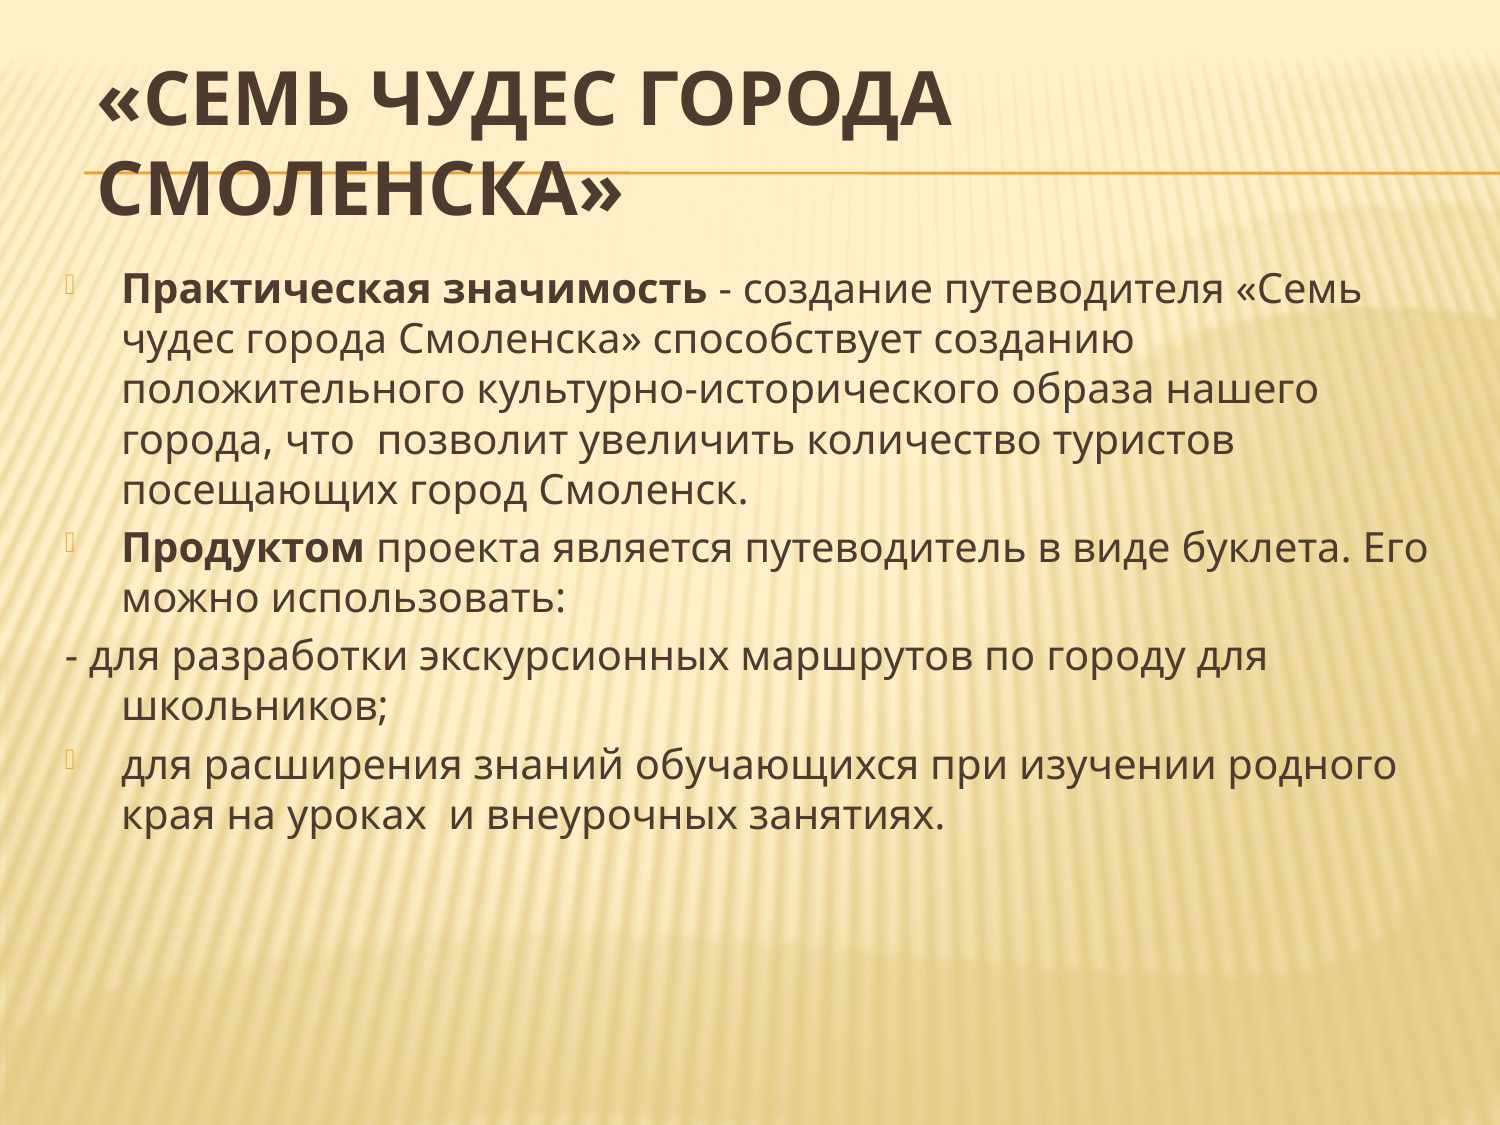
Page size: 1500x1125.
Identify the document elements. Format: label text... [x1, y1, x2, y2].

title «Семь чудес города Смоленска» [82, 46, 1432, 235]
list Практическая значимость - создание путеводителя «Семь чудес города Смоленска» способствует созданию положительного культурно-исторического образа нашего города, что позволит увеличить количество туристов посещающих город Смоленск. Продуктом проекта является путеводитель в виде буклета. Его можно использовать: - для разработки экскурсионных маршрутов по городу для школьников; для расширения знаний обучающихся при изучении родного края на уроках и внеурочных занятиях. [50, 254, 1475, 998]
